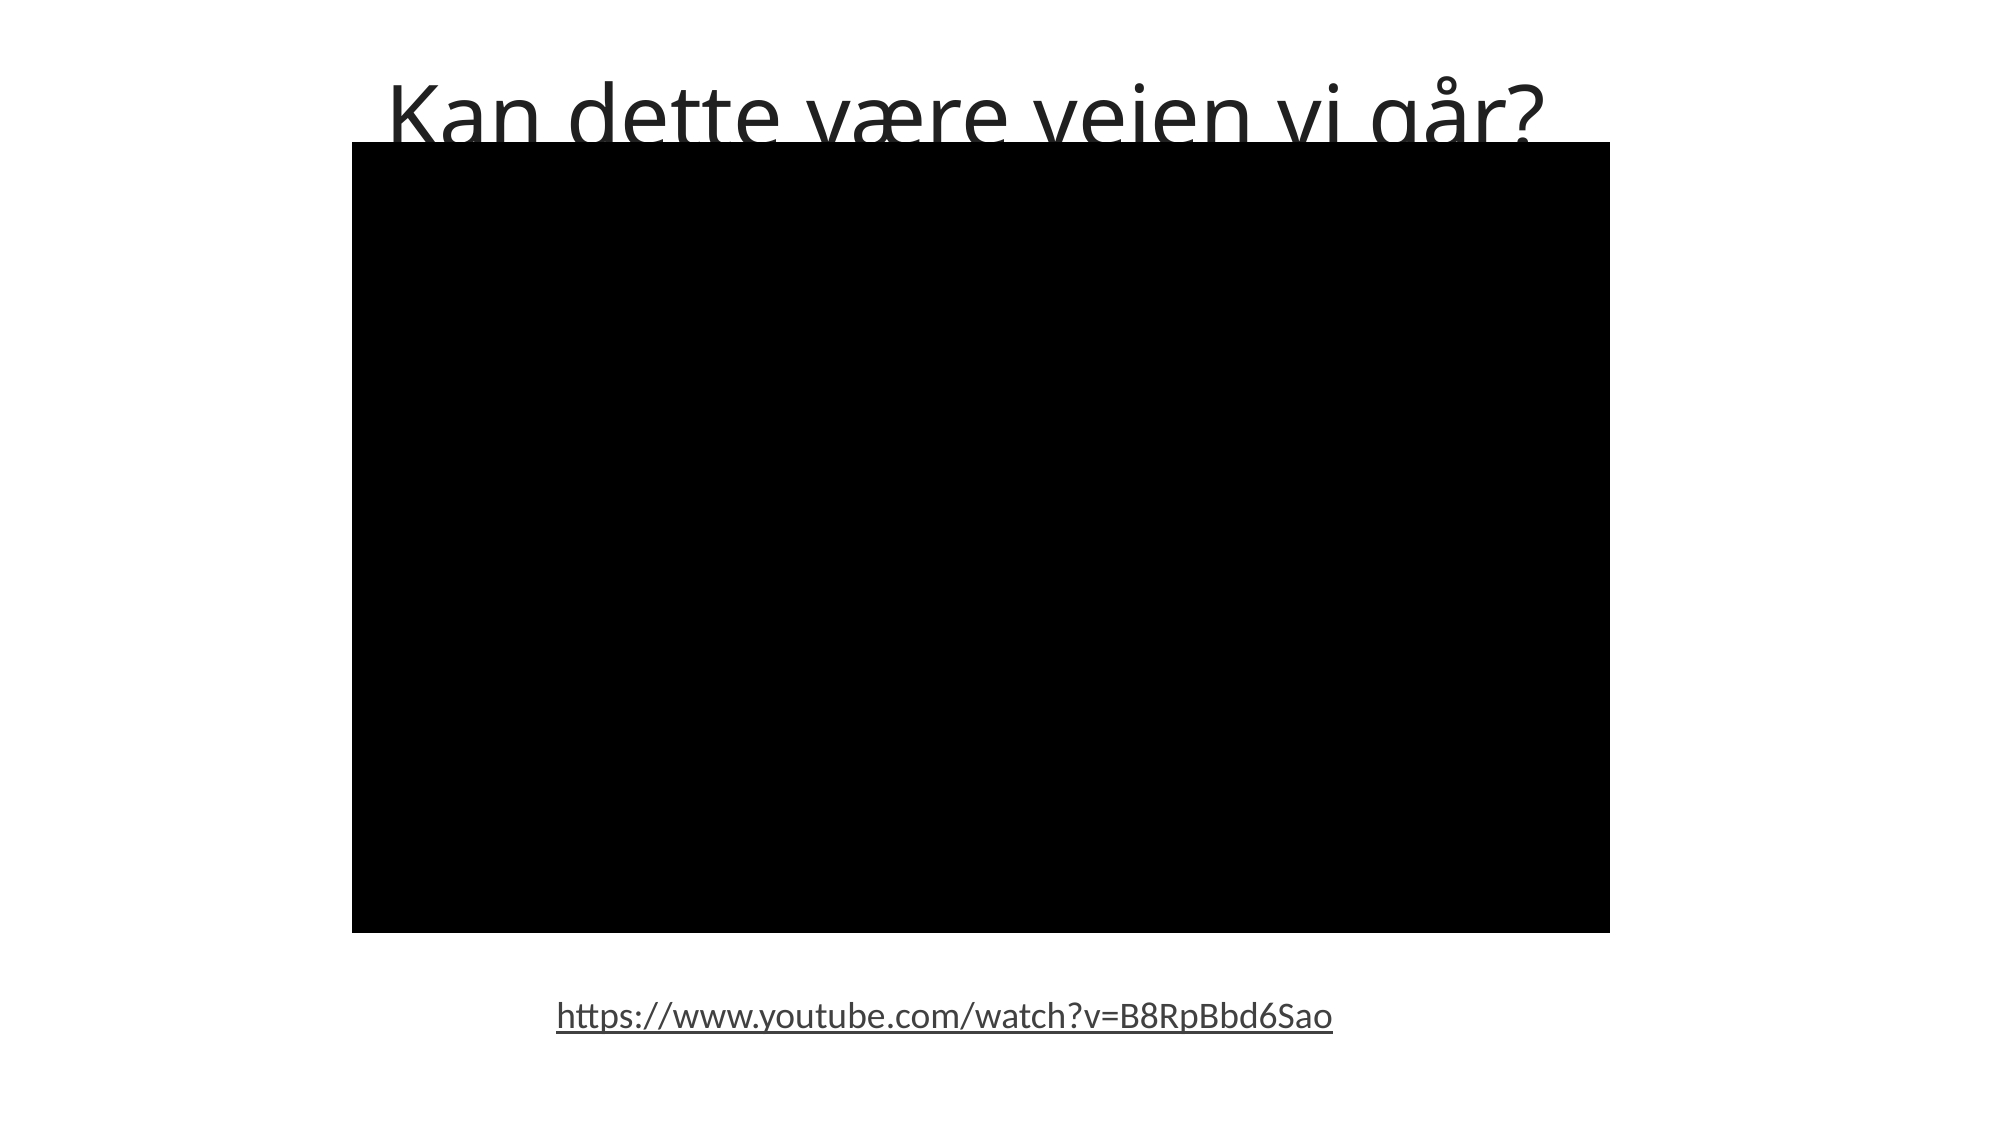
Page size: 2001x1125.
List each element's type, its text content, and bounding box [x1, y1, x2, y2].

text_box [351, 141, 1611, 935]
text_box https://www.youtube.com/watch?v=B8RpBbd6Sao [541, 983, 1420, 1044]
text_box Kan dette være veien vi går? [252, 0, 1680, 222]
